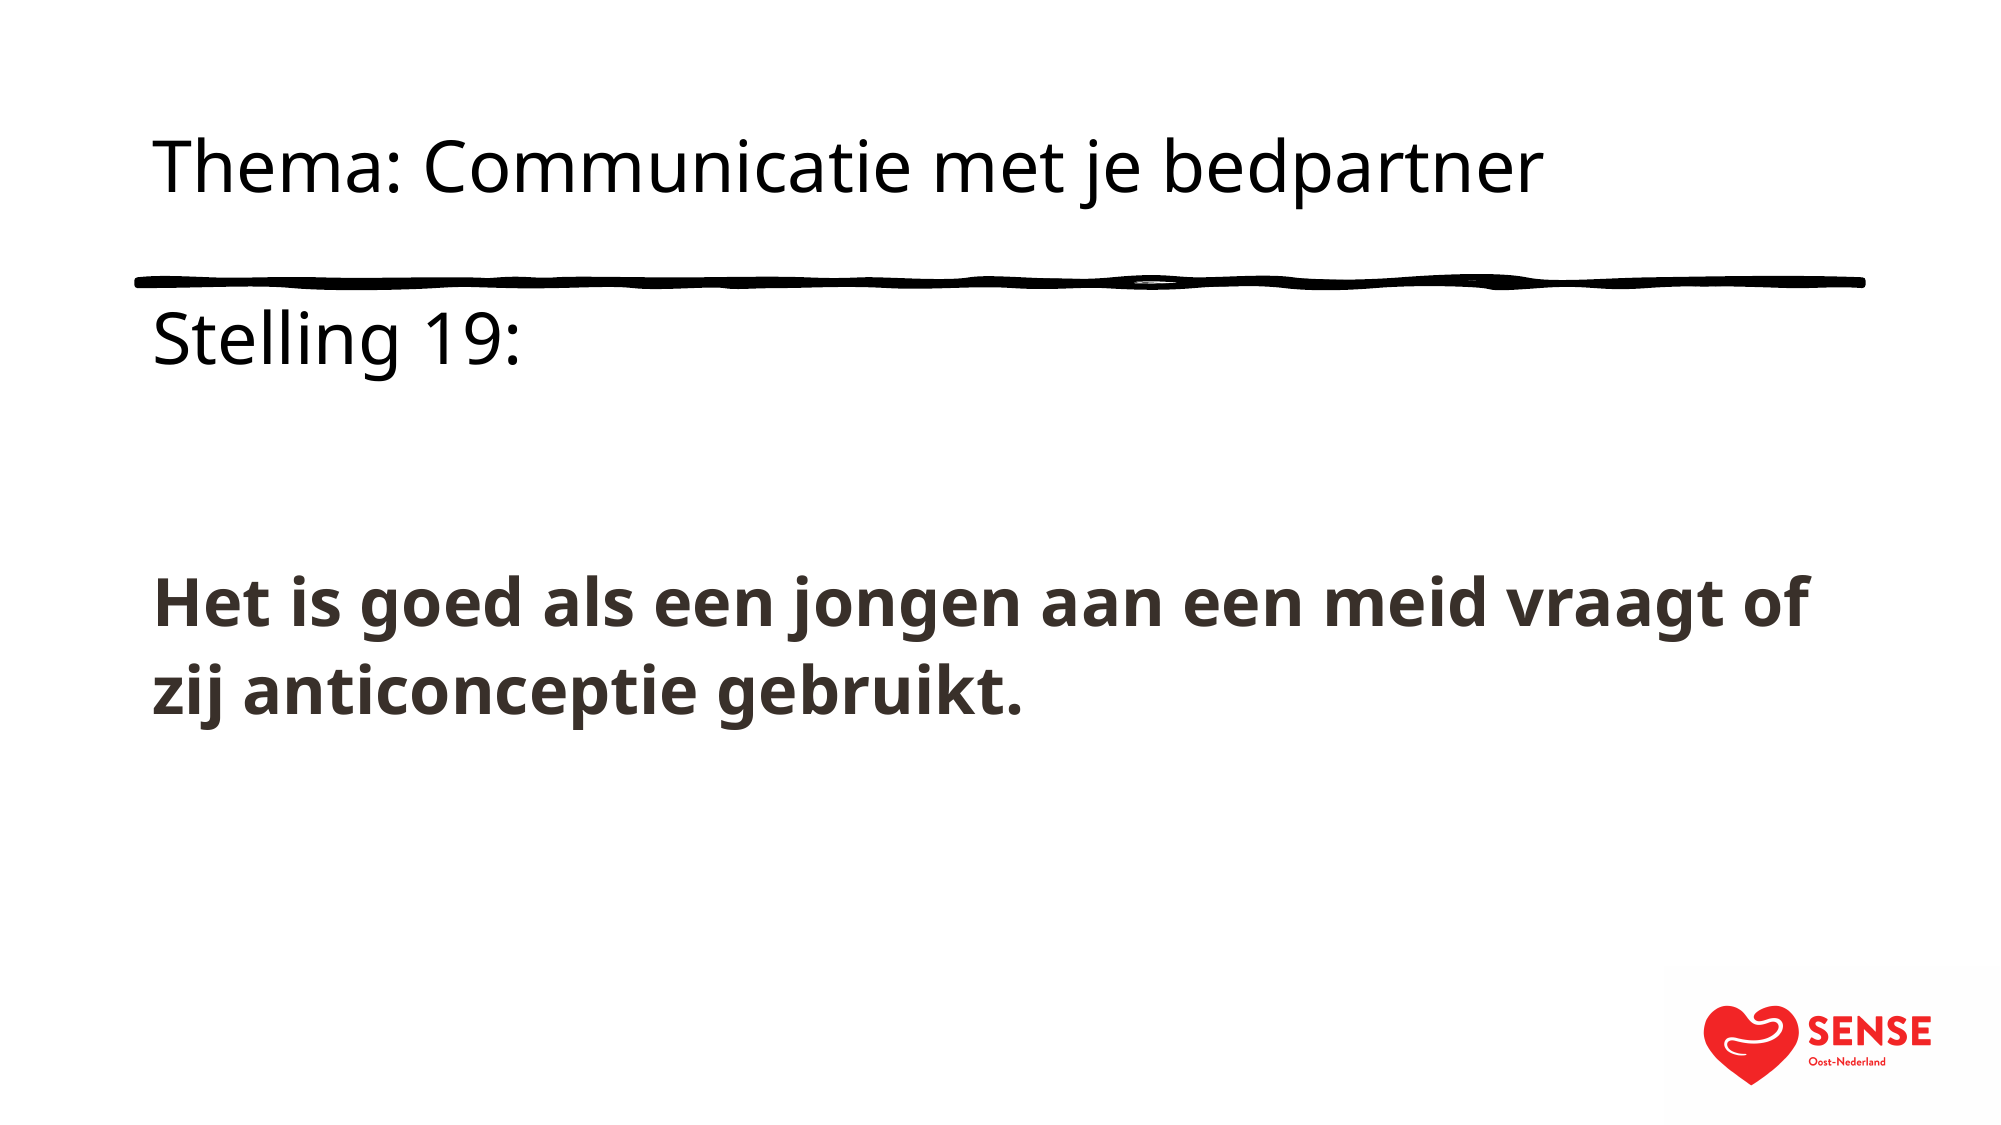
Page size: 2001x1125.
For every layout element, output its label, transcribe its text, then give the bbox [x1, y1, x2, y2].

list Het is goed als een jongen aan een meid vraagt of zij anticonceptie gebruikt. [137, 453, 1863, 1014]
picture [1664, 966, 2000, 1125]
title Thema: Communicatie met je bedpartner Stelling 19: [137, 111, 1891, 389]
